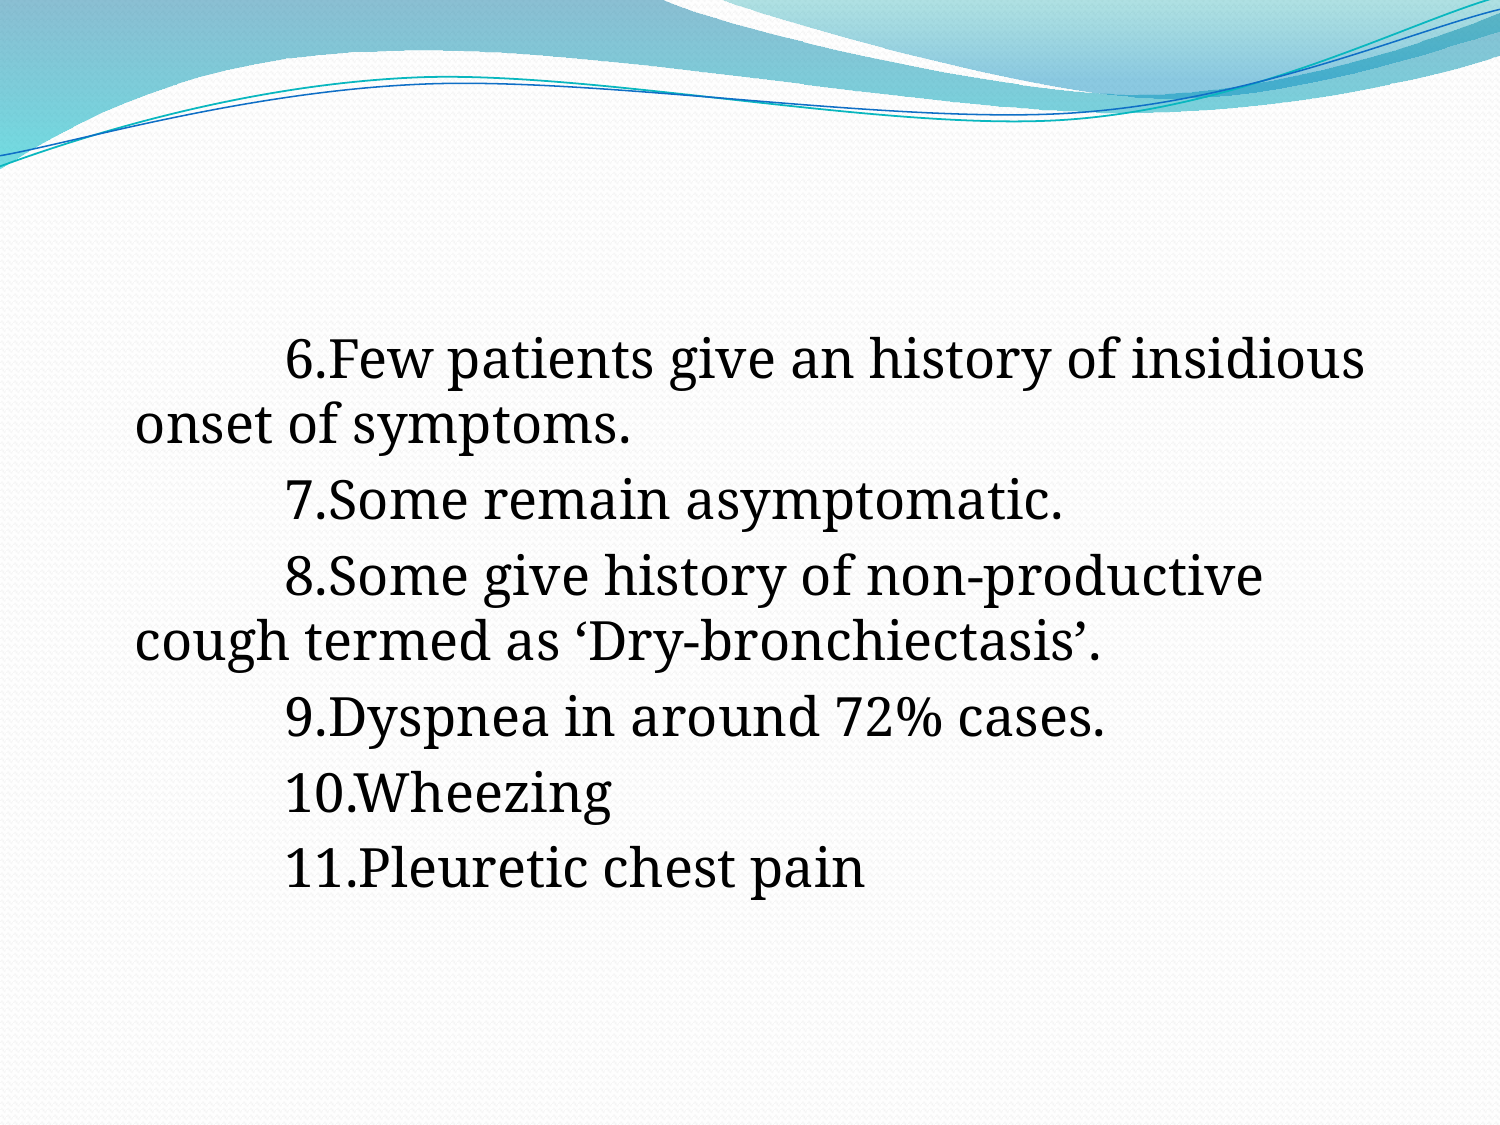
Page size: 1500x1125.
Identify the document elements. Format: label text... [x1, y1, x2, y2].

list 6.Few patients give an history of insidious onset of symptoms. 7.Some remain asymptomatic. 8.Some give history of non-productive cough termed as ‘Dry-bronchiectasis’. 9.Dyspnea in around 72% cases. 10.Wheezing 11.Pleuretic chest pain [75, 317, 1425, 1038]
